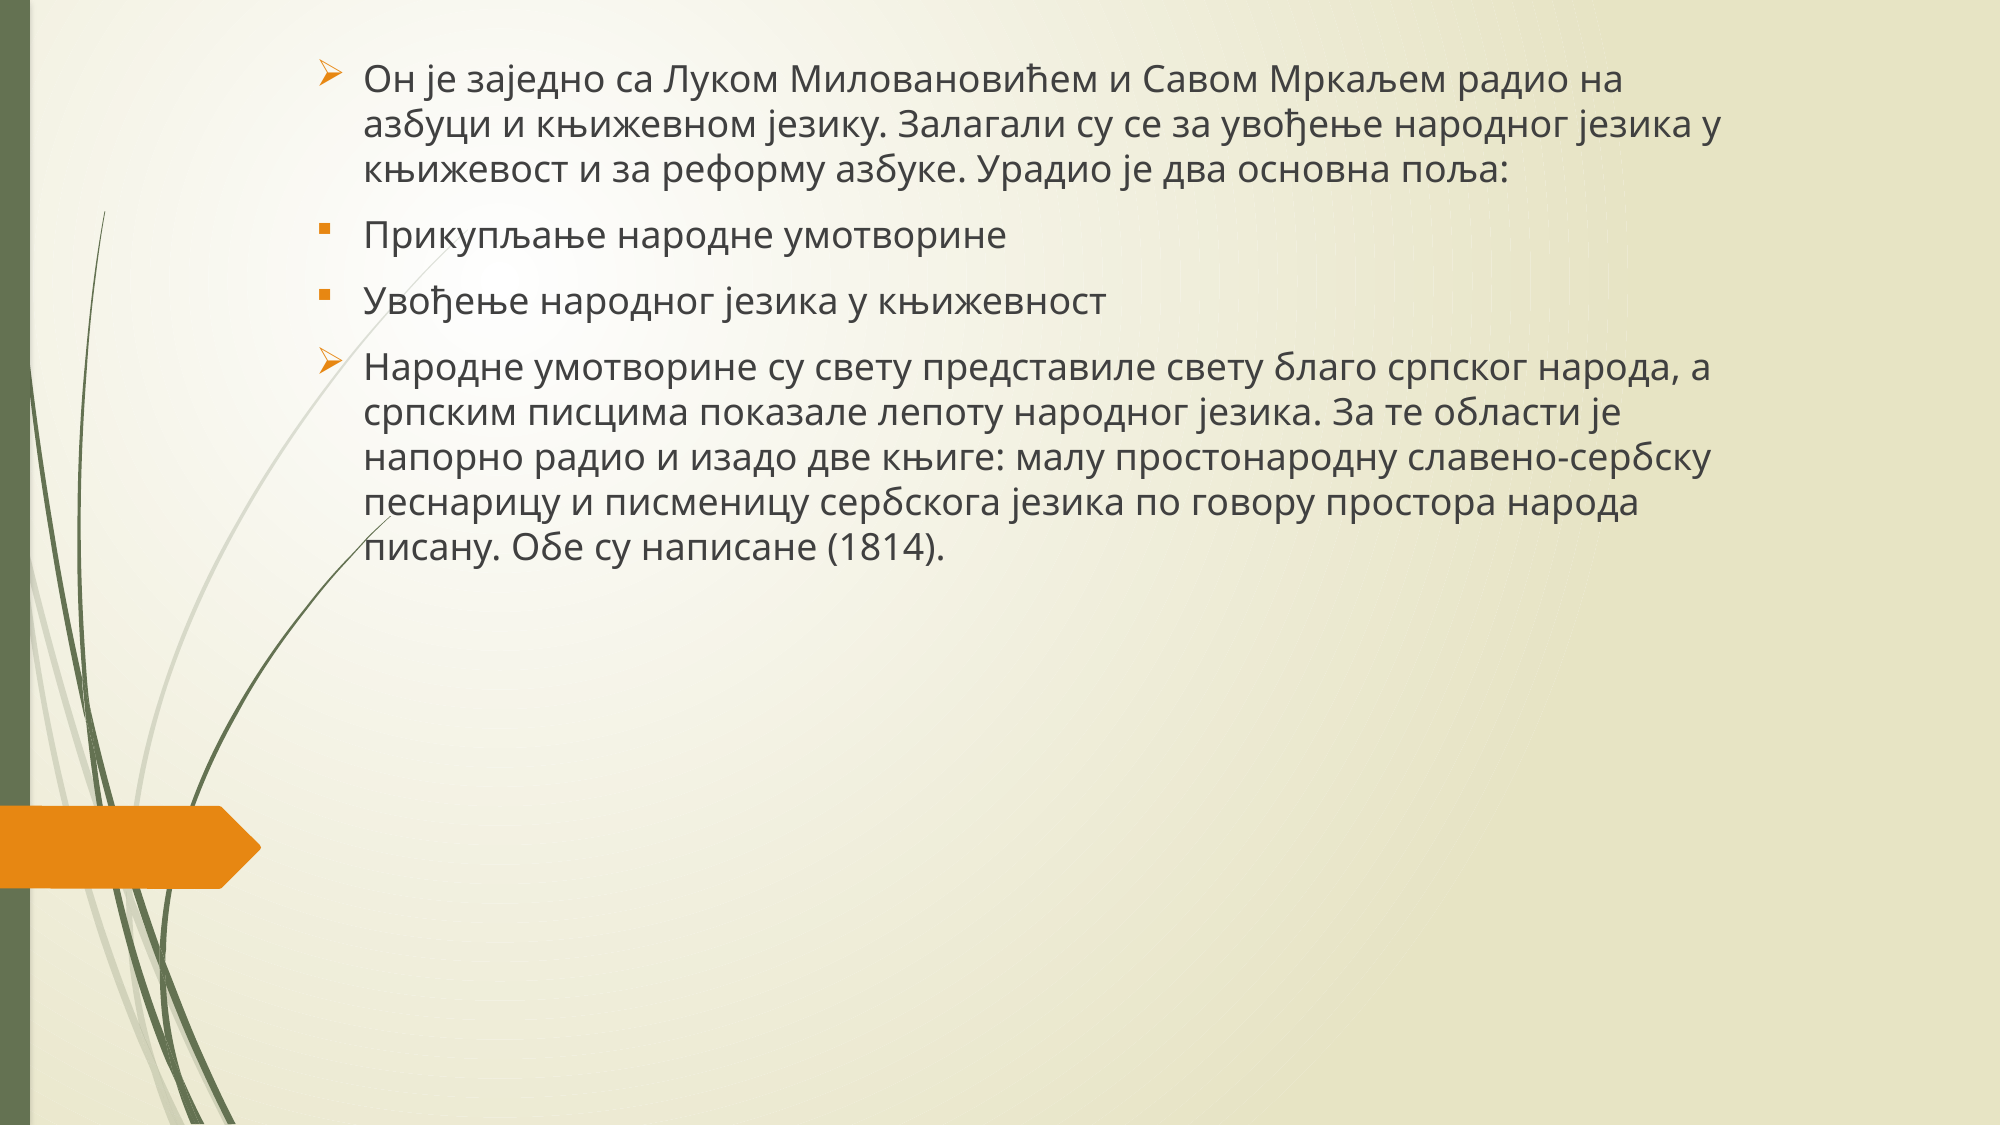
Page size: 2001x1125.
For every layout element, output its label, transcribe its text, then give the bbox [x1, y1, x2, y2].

list Он је заједно са Луком Миловановићем и Савом Мркаљем радио на азбуци и књижевном језику. Залагали су се за увођење народног језика у књижевост и за реформу азбуке. Урадио је два основна поља: Прикупљање народне умотворине Увођење народног језика у књижевност Народне умотворине су свету представиле свету благо српског народа, а српским писцима показале лепоту народног језика. За те области је напорно радио и изадо две књиге: малу простонародну славено-сербску песнарицу и писменицу сербскога језика по говору простора народа писану. Обе су написане (1814). [301, 47, 1764, 965]
